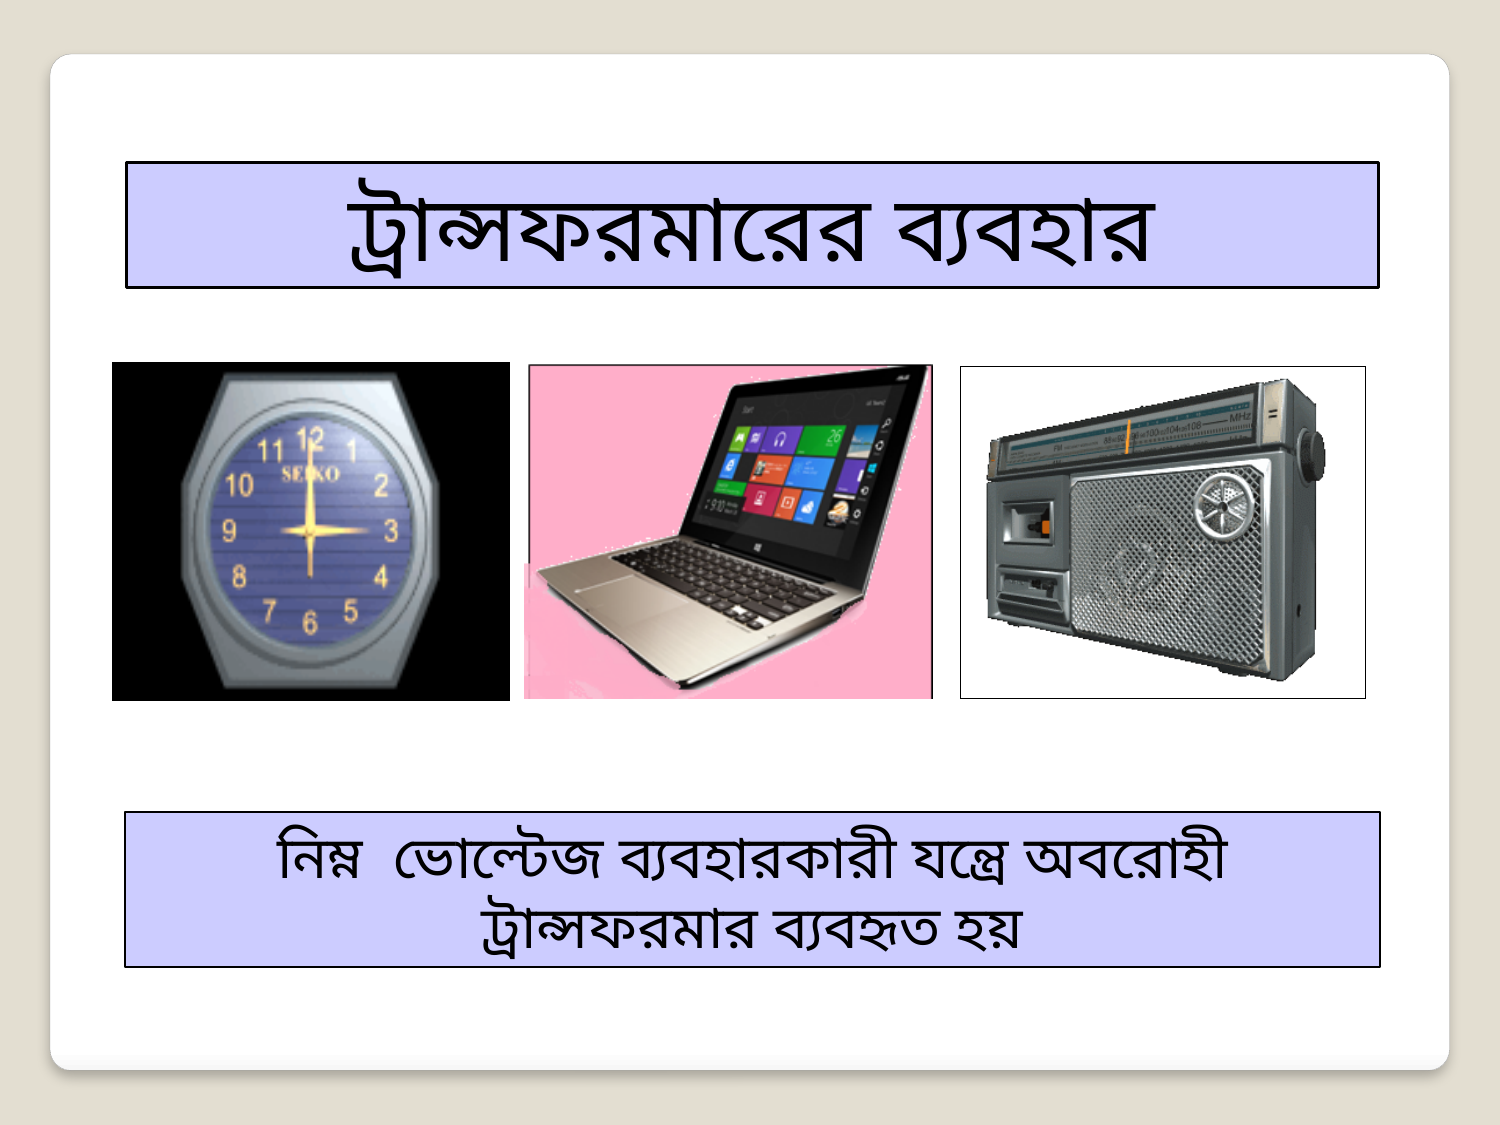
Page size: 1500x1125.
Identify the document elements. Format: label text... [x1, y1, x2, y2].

picture [112, 362, 511, 701]
text_box নিম্ন ভোল্টেজ ব্যবহারকারী যন্ত্রে অবরোহী ট্রান্সফরমার ব্যবহৃত হয় [124, 812, 1381, 968]
picture [524, 360, 933, 699]
picture [960, 366, 1366, 699]
text_box ট্রান্সফরমারের ব্যবহার [126, 162, 1379, 288]
